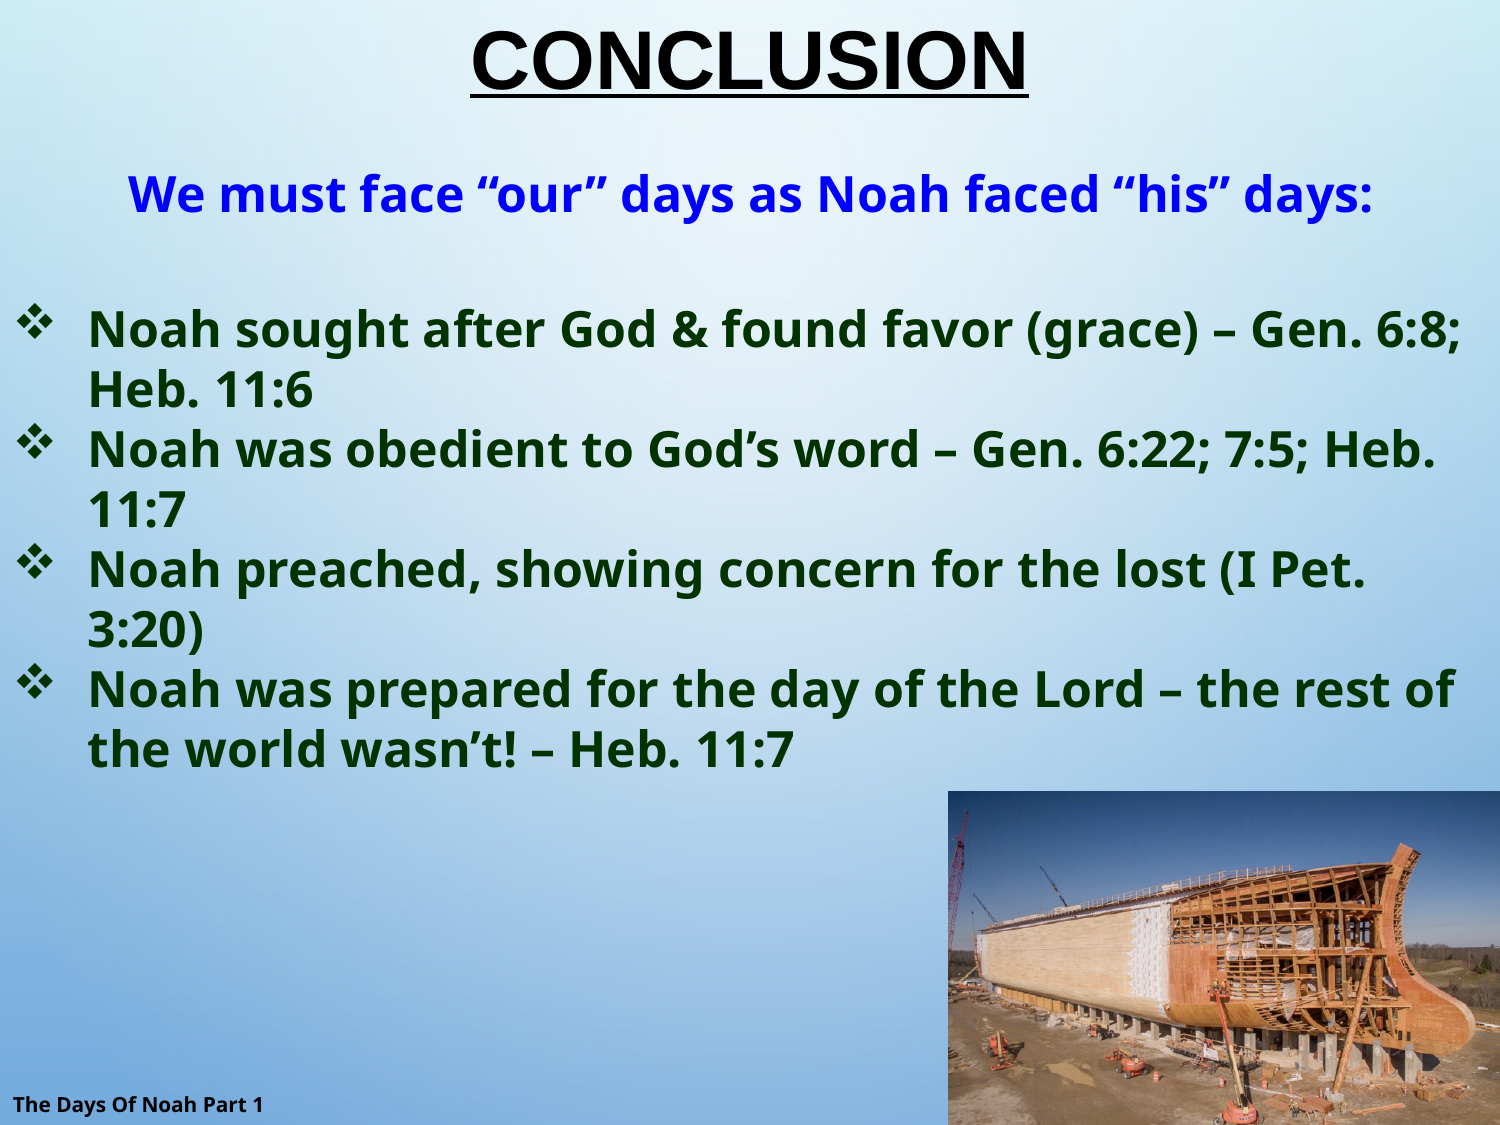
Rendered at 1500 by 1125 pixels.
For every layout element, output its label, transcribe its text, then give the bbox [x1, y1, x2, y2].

title Conclusion [0, 0, 1500, 125]
footer The Days Of Noah Part 1 [0, 1079, 775, 1125]
text_box We must face “our” days as Noah faced “his” days: [1, 154, 1500, 230]
picture [948, 791, 1500, 1125]
text_box Noah sought after God & found favor (grace) – Gen. 6:8; Heb. 11:6 Noah was obedient to God’s word – Gen. 6:22; 7:5; Heb. 11:7 Noah preached, showing concern for the lost (I Pet. 3:20) Noah was prepared for the day of the Lord – the rest of the world wasn’t! – Heb. 11:7 [0, 289, 1498, 785]
